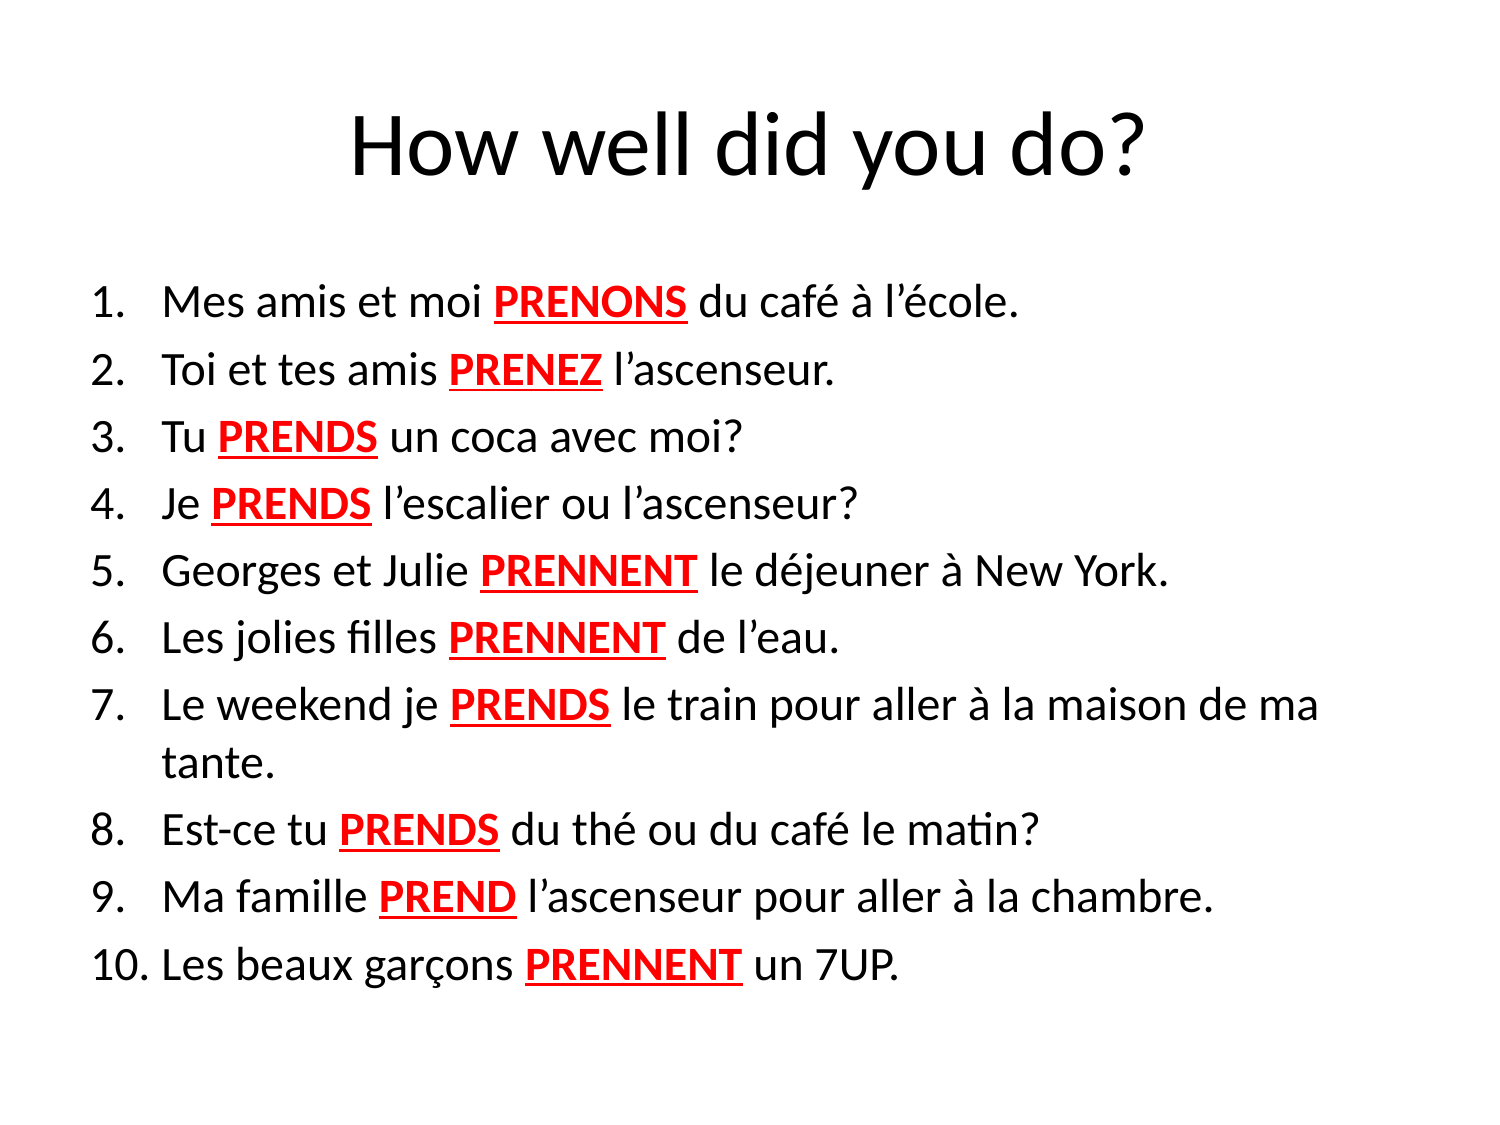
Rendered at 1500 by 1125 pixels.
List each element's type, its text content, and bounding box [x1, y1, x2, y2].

title How well did you do? [75, 45, 1425, 233]
list Mes amis et moi PRENONS du café à l’école. Toi et tes amis PRENEZ l’ascenseur. Tu PRENDS un coca avec moi? Je PRENDS l’escalier ou l’ascenseur? Georges et Julie PRENNENT le déjeuner à New York. Les jolies filles PRENNENT de l’eau. Le weekend je PRENDS le train pour aller à la maison de ma tante. Est-ce tu PRENDS du thé ou du café le matin? Ma famille PREND l’ascenseur pour aller à la chambre. Les beaux garçons PRENNENT un 7UP. [75, 262, 1425, 1005]
